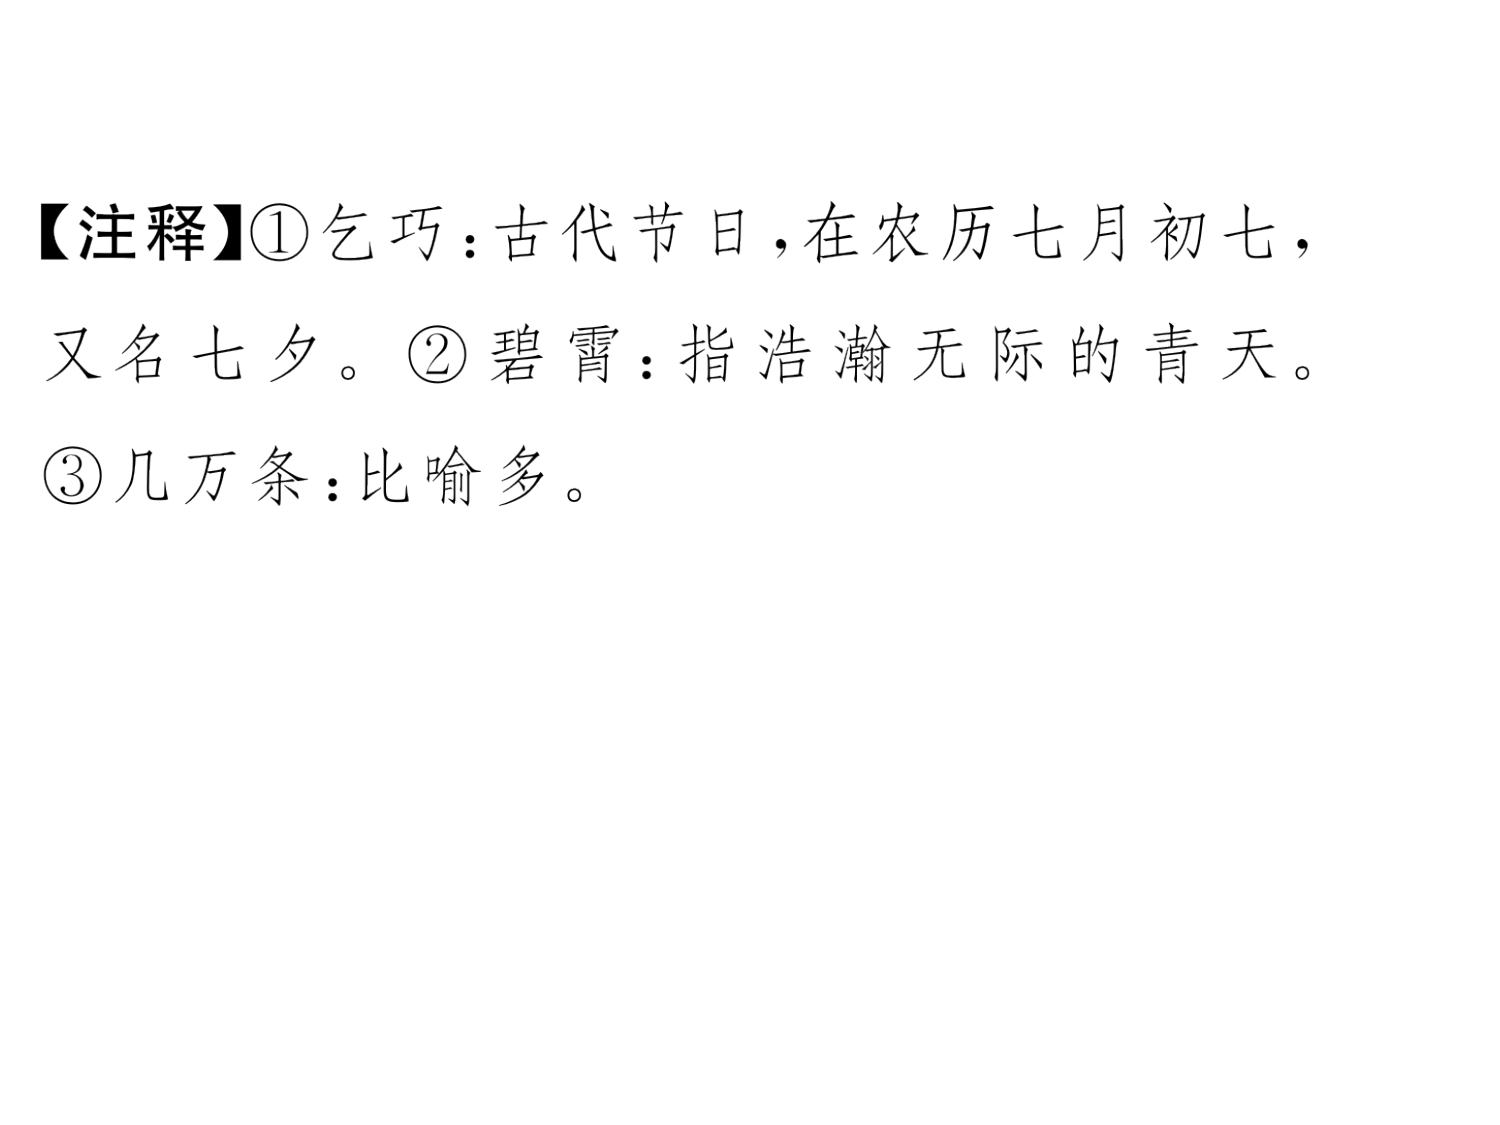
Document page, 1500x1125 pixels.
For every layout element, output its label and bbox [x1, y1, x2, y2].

picture [35, 177, 1453, 532]
